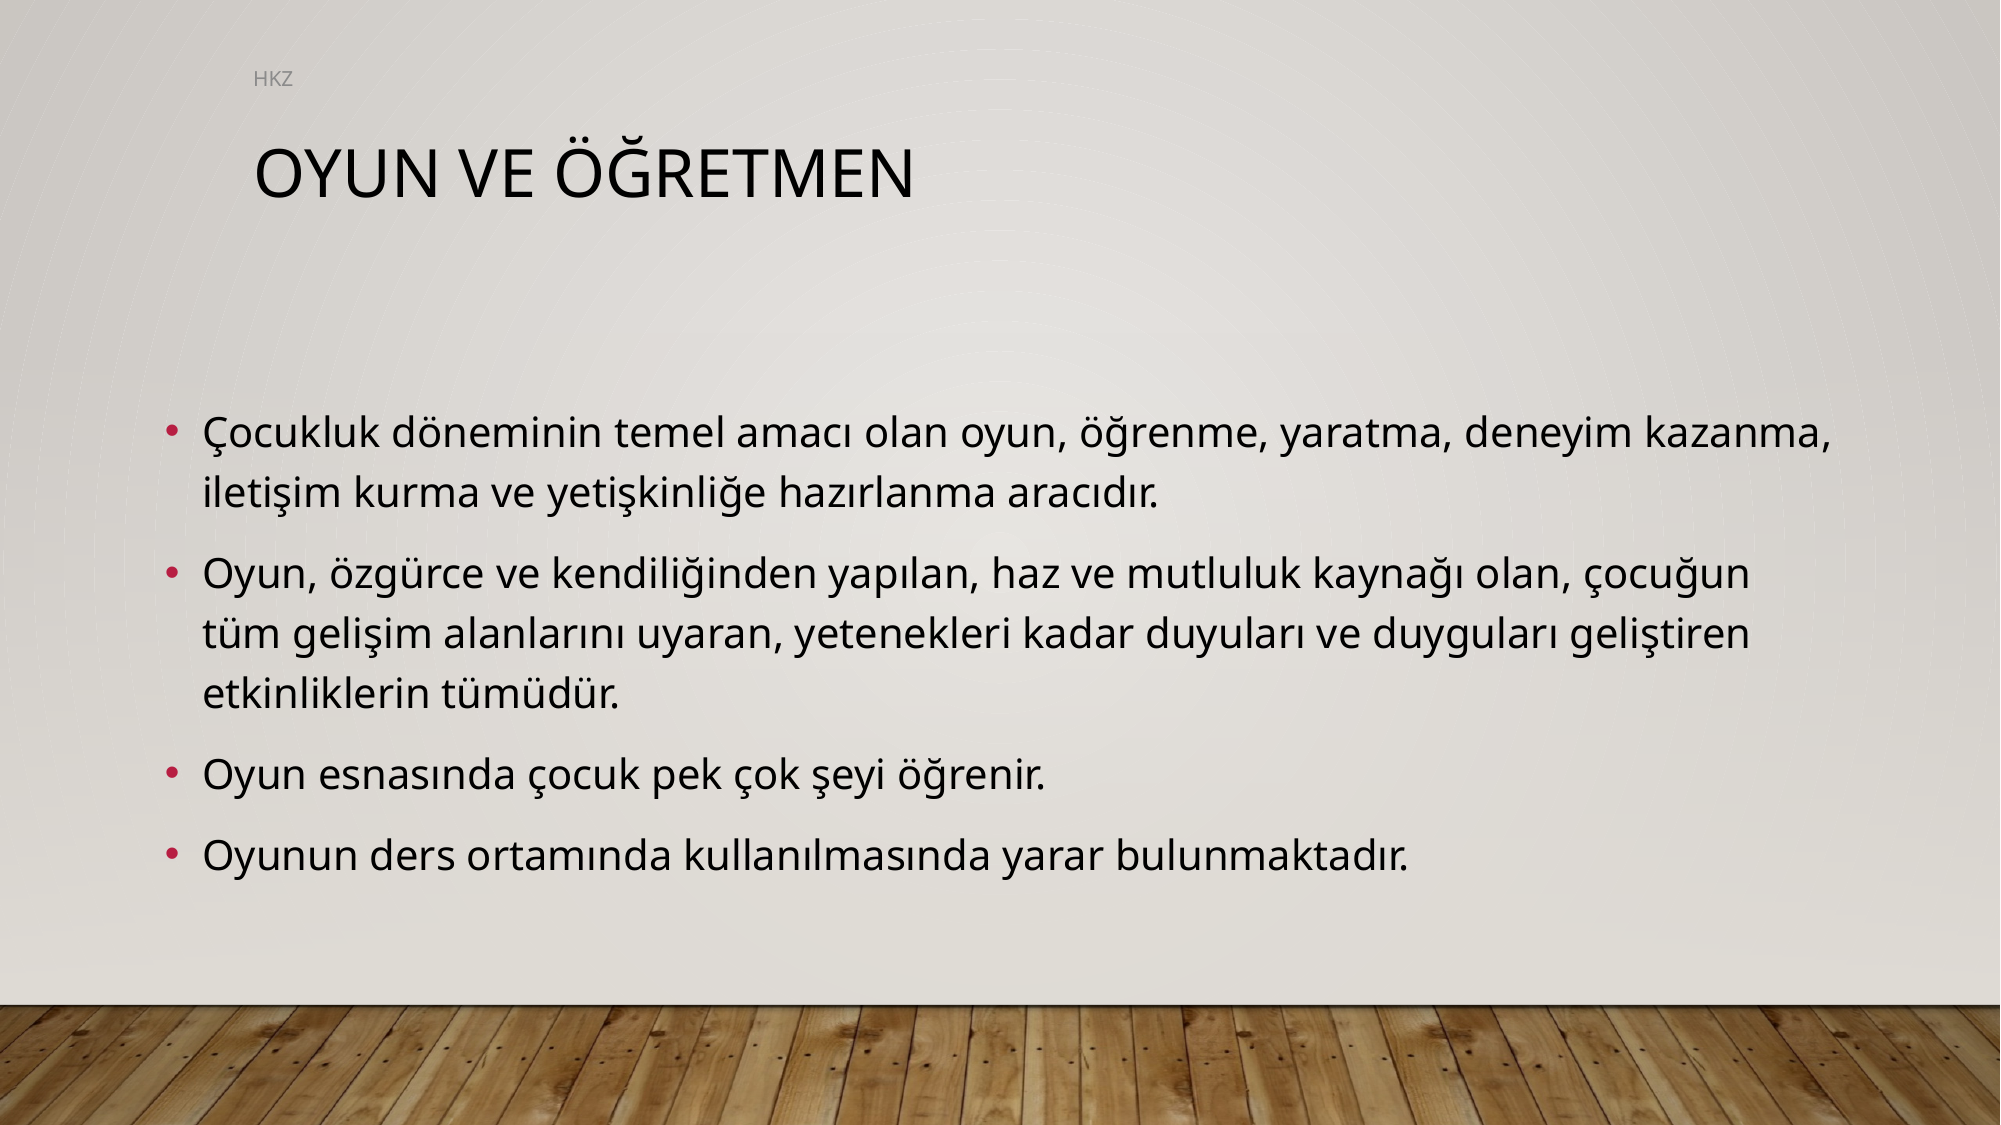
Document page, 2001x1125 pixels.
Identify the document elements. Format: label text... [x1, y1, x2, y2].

footer HKZ [238, 54, 1213, 105]
picture [0, 1005, 2000, 1125]
list Çocukluk döneminin temel amacı olan oyun, öğrenme, yaratma, deneyim kazanma, iletişim kurma ve yetişkinliğe hazırlanma aracıdır. Oyun, özgürce ve kendiliğinden yapılan, haz ve mutluluk kaynağı olan, çocuğun tüm gelişim alanlarını uyaran, yetenekleri kadar duyuları ve duyguları geliştiren etkinliklerin tümüdür. Oyun esnasında çocuk pek çok şeyi öğrenir. Oyunun ders ortamında kullanılmasında yarar bulunmaktadır. [149, 388, 1850, 950]
title Oyun ve öğretmen [238, 131, 1814, 305]
